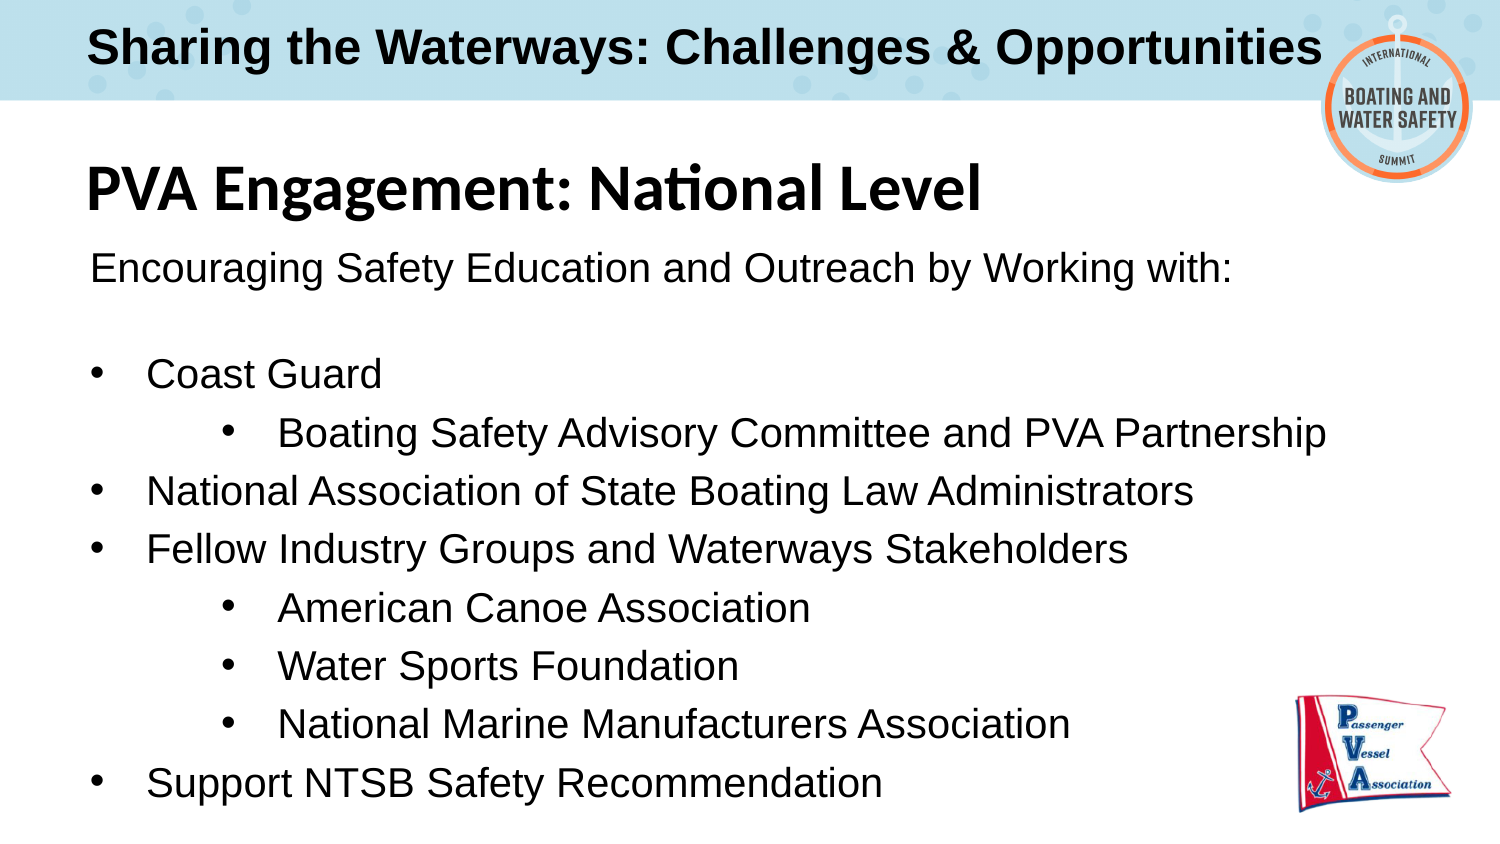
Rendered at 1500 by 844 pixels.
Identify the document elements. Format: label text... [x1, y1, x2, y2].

text_box Encouraging Safety Education and Outreach by Working with: Coast Guard Boating Safety Advisory Committee and PVA Partnership National Association of State Boating Law Administrators Fellow Industry Groups and Waterways Stakeholders American Canoe Association Water Sports Foundation National Marine Manufacturers Association Support NTSB Safety Recommendation [75, 243, 1478, 800]
picture [1295, 694, 1453, 813]
text_box PVA Engagement: National Level [71, 136, 1422, 411]
text_box Sharing the Waterways: Challenges & Opportunities [71, 0, 1422, 88]
picture [0, 0, 1500, 183]
